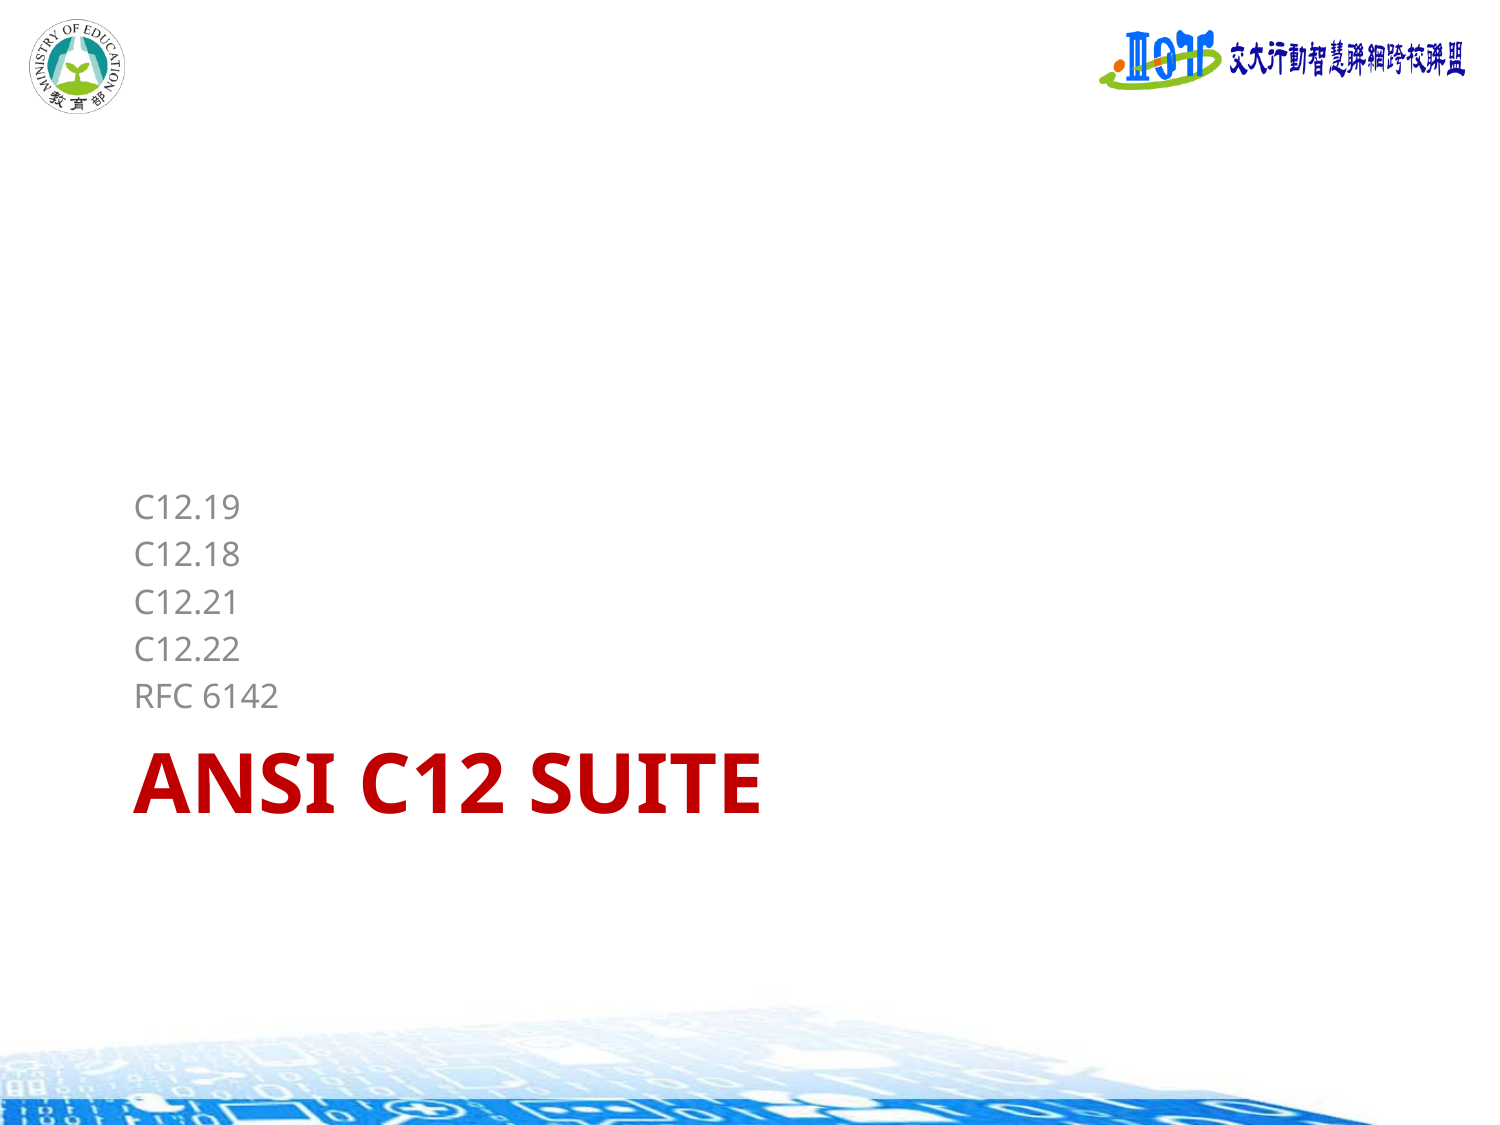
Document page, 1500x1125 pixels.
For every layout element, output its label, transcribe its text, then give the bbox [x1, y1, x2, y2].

picture [1099, 30, 1465, 90]
picture [29, 19, 125, 114]
picture [0, 987, 1377, 1125]
title AnSI C12 Suite [118, 723, 1394, 947]
list C12.19 C12.18 C12.21 C12.22 RFC 6142 [118, 476, 1394, 723]
